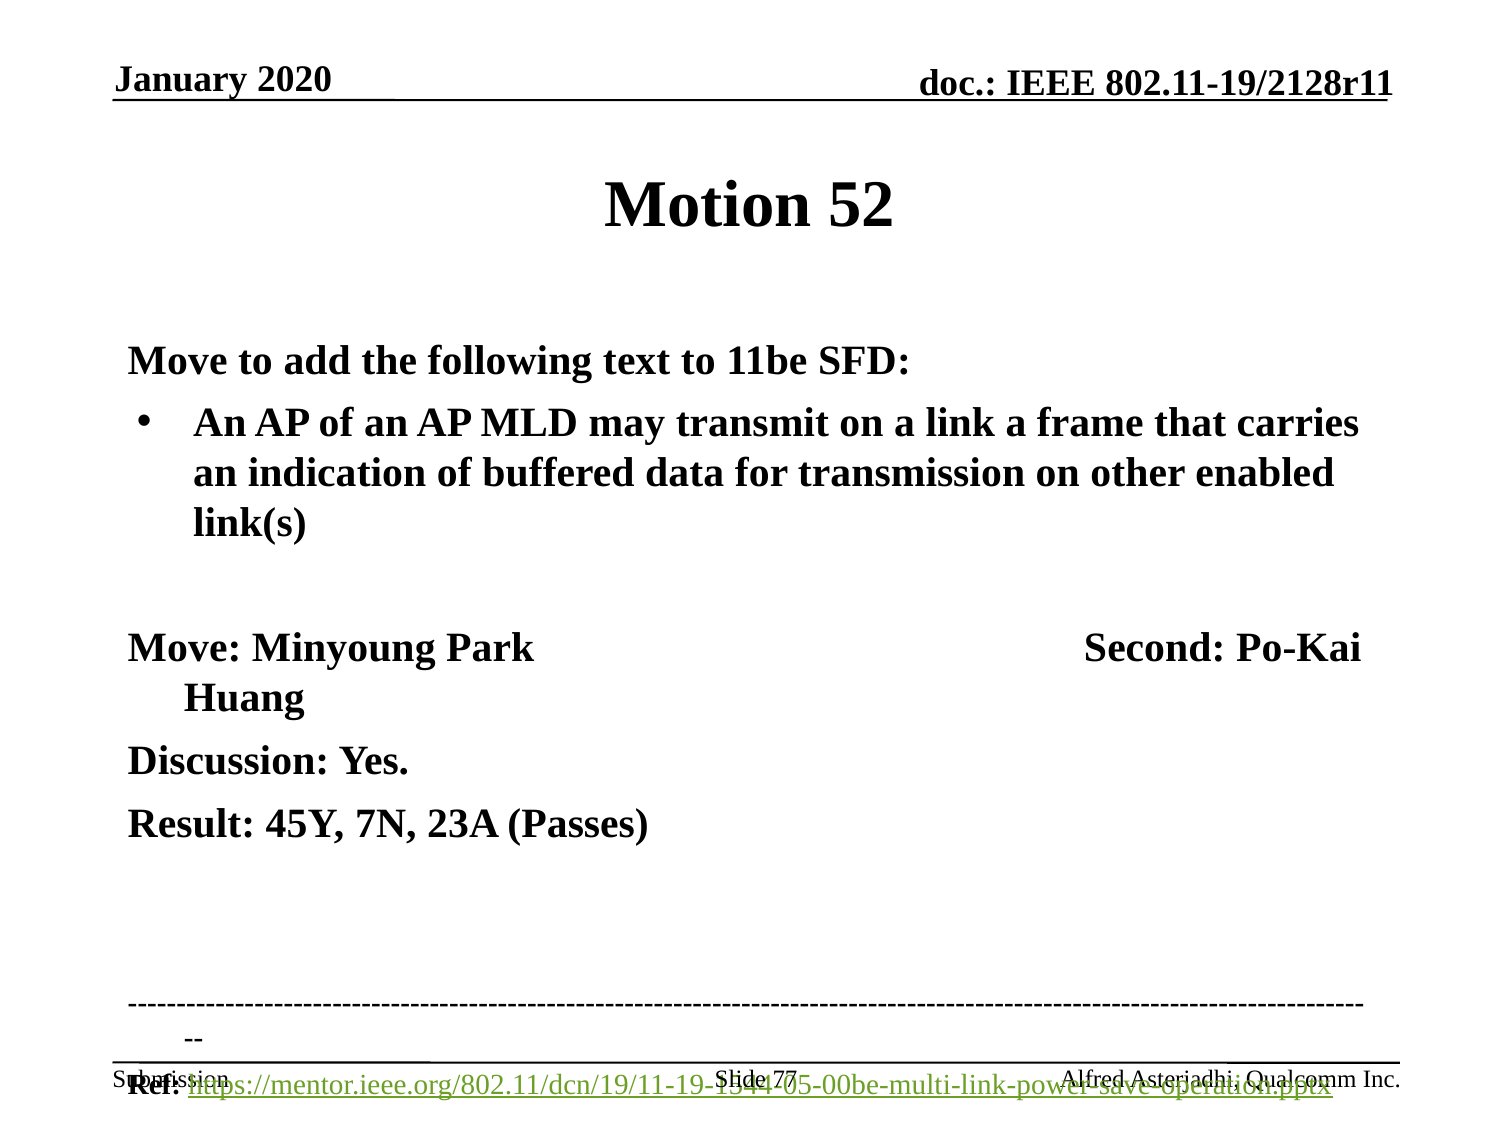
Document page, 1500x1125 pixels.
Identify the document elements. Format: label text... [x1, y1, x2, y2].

slide_number Slide 77 [712, 1061, 800, 1123]
footer Alfred Asterjadhi, Qualcomm Inc. [878, 1061, 1402, 1093]
title Motion 52 [112, 112, 1388, 288]
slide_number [114, 54, 423, 100]
list Move to add the following text to 11be SFD: An AP of an AP MLD may transmit on a link a frame that carries an indication of buffered data for transmission on other enabled link(s) Move: Minyoung Park Second: Po-Kai Huang Discussion: Yes. Result: 45Y, 7N, 23A (Passes) --------------------------------------------------------------------------------------------------------------------------------- Ref: https://mentor.ieee.org/802.11/dcn/19/11-19-1544-05-00be-multi-link-power-save-operation.pptx [112, 324, 1388, 1063]
